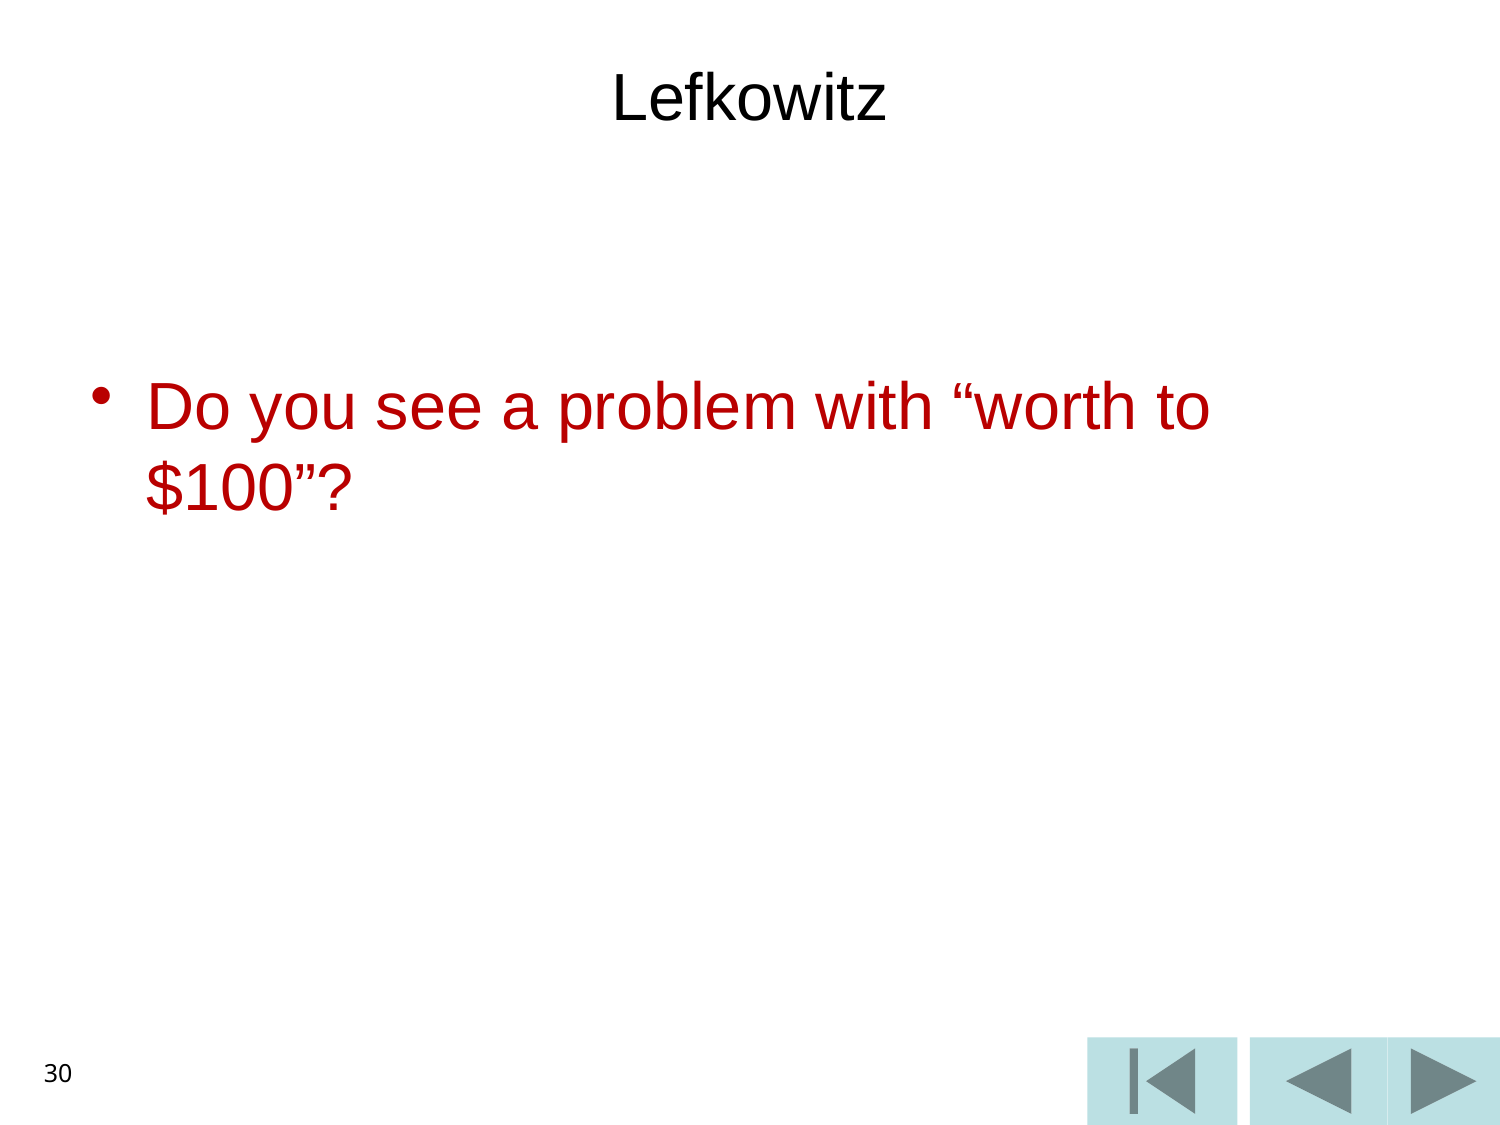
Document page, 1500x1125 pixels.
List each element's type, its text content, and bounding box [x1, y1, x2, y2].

title Lefkowitz [0, 0, 1500, 188]
list Do you see a problem with “worth to $100”? [75, 262, 1425, 1005]
slide_number 30 [0, 1049, 88, 1125]
